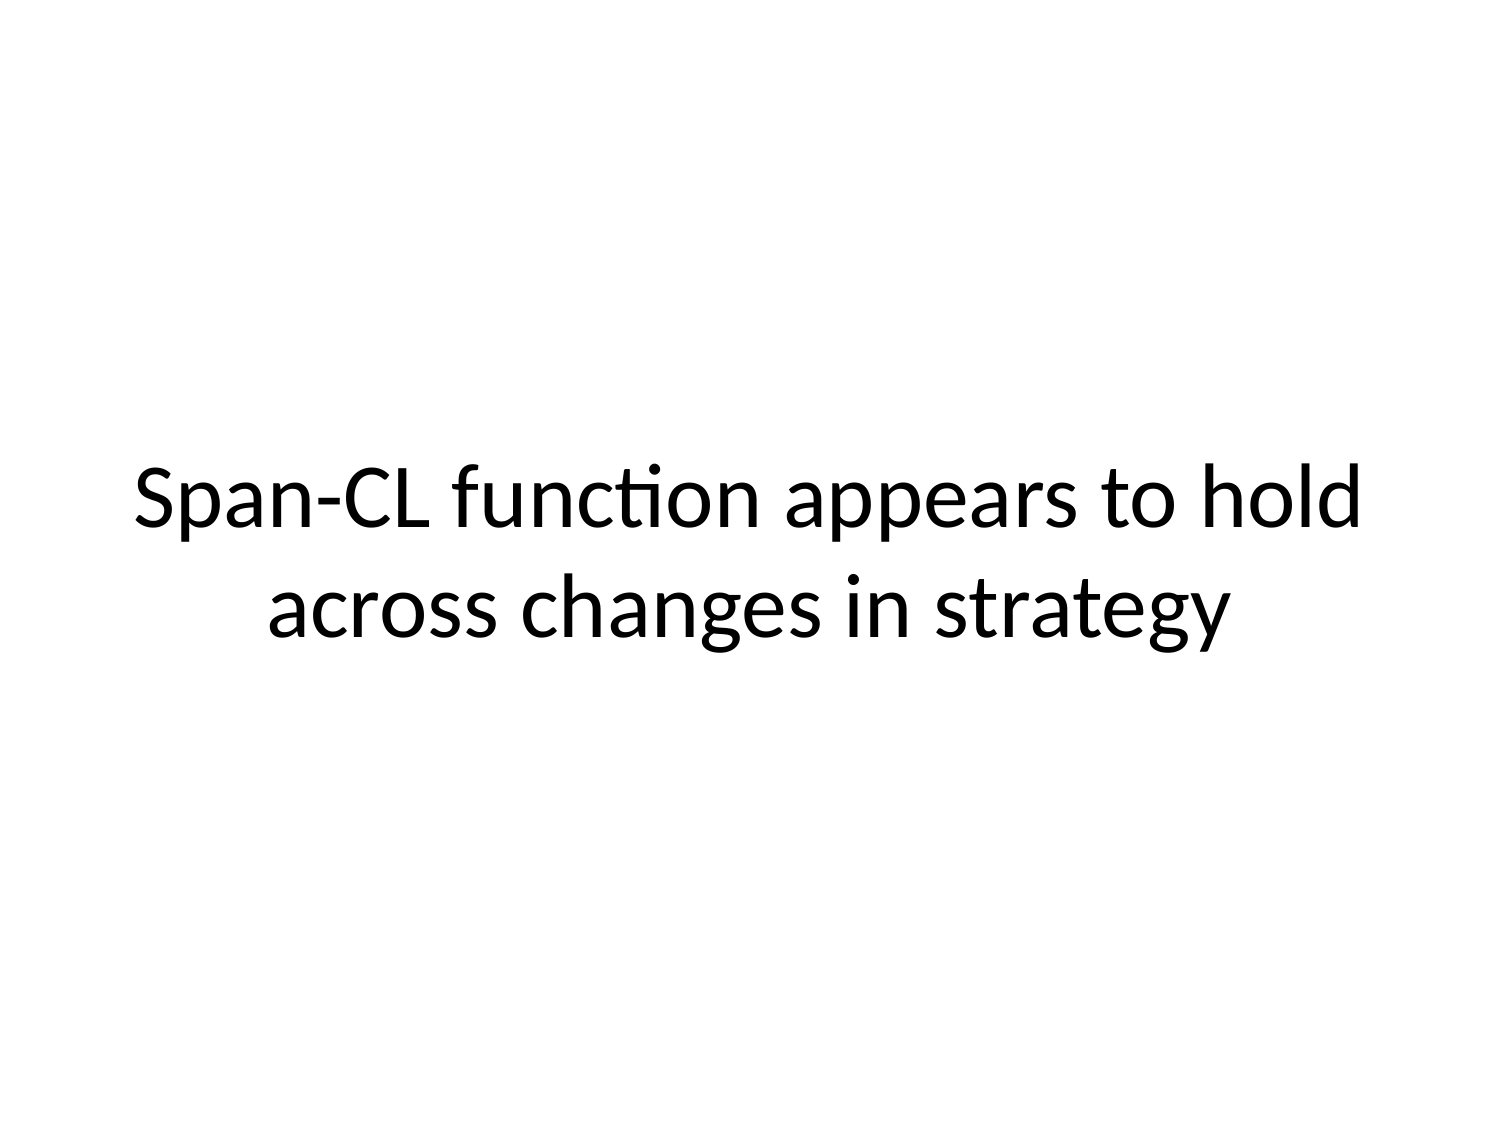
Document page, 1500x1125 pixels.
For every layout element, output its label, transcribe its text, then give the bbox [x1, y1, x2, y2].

title Span-CL function appears to hold across changes in strategy [75, 45, 1425, 1048]
